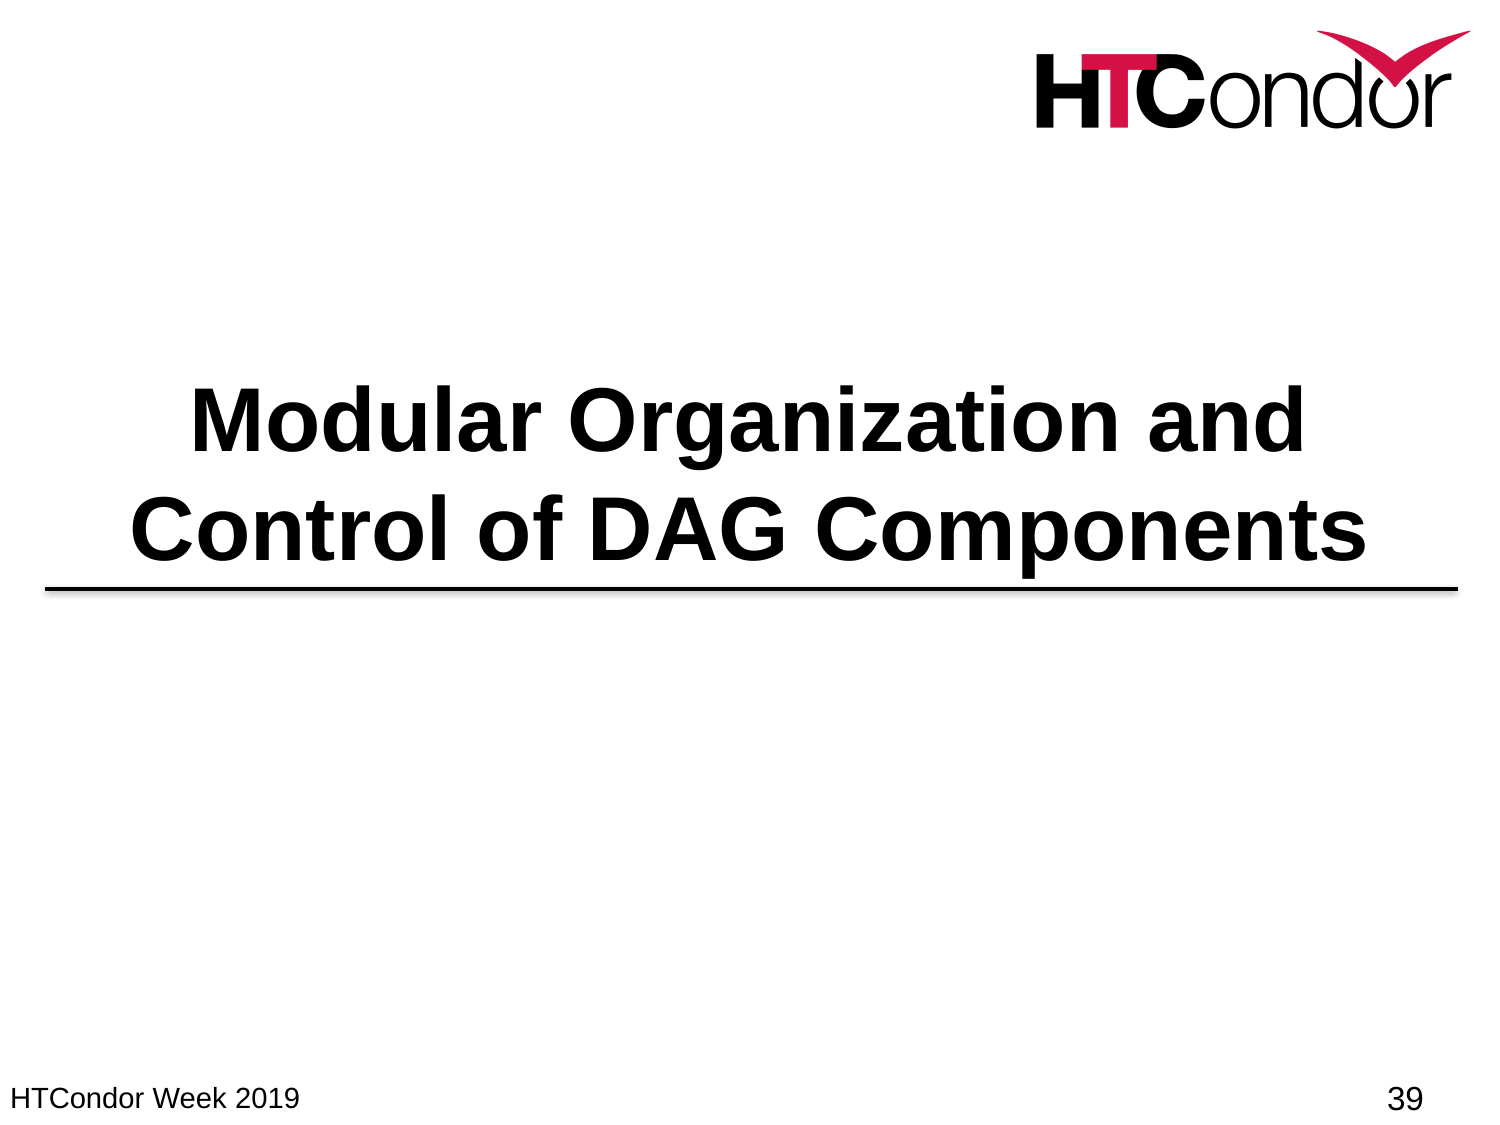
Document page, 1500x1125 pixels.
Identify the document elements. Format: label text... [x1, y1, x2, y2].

title Modular Organization and Control of DAG Components [112, 349, 1388, 591]
picture [1031, 29, 1476, 135]
